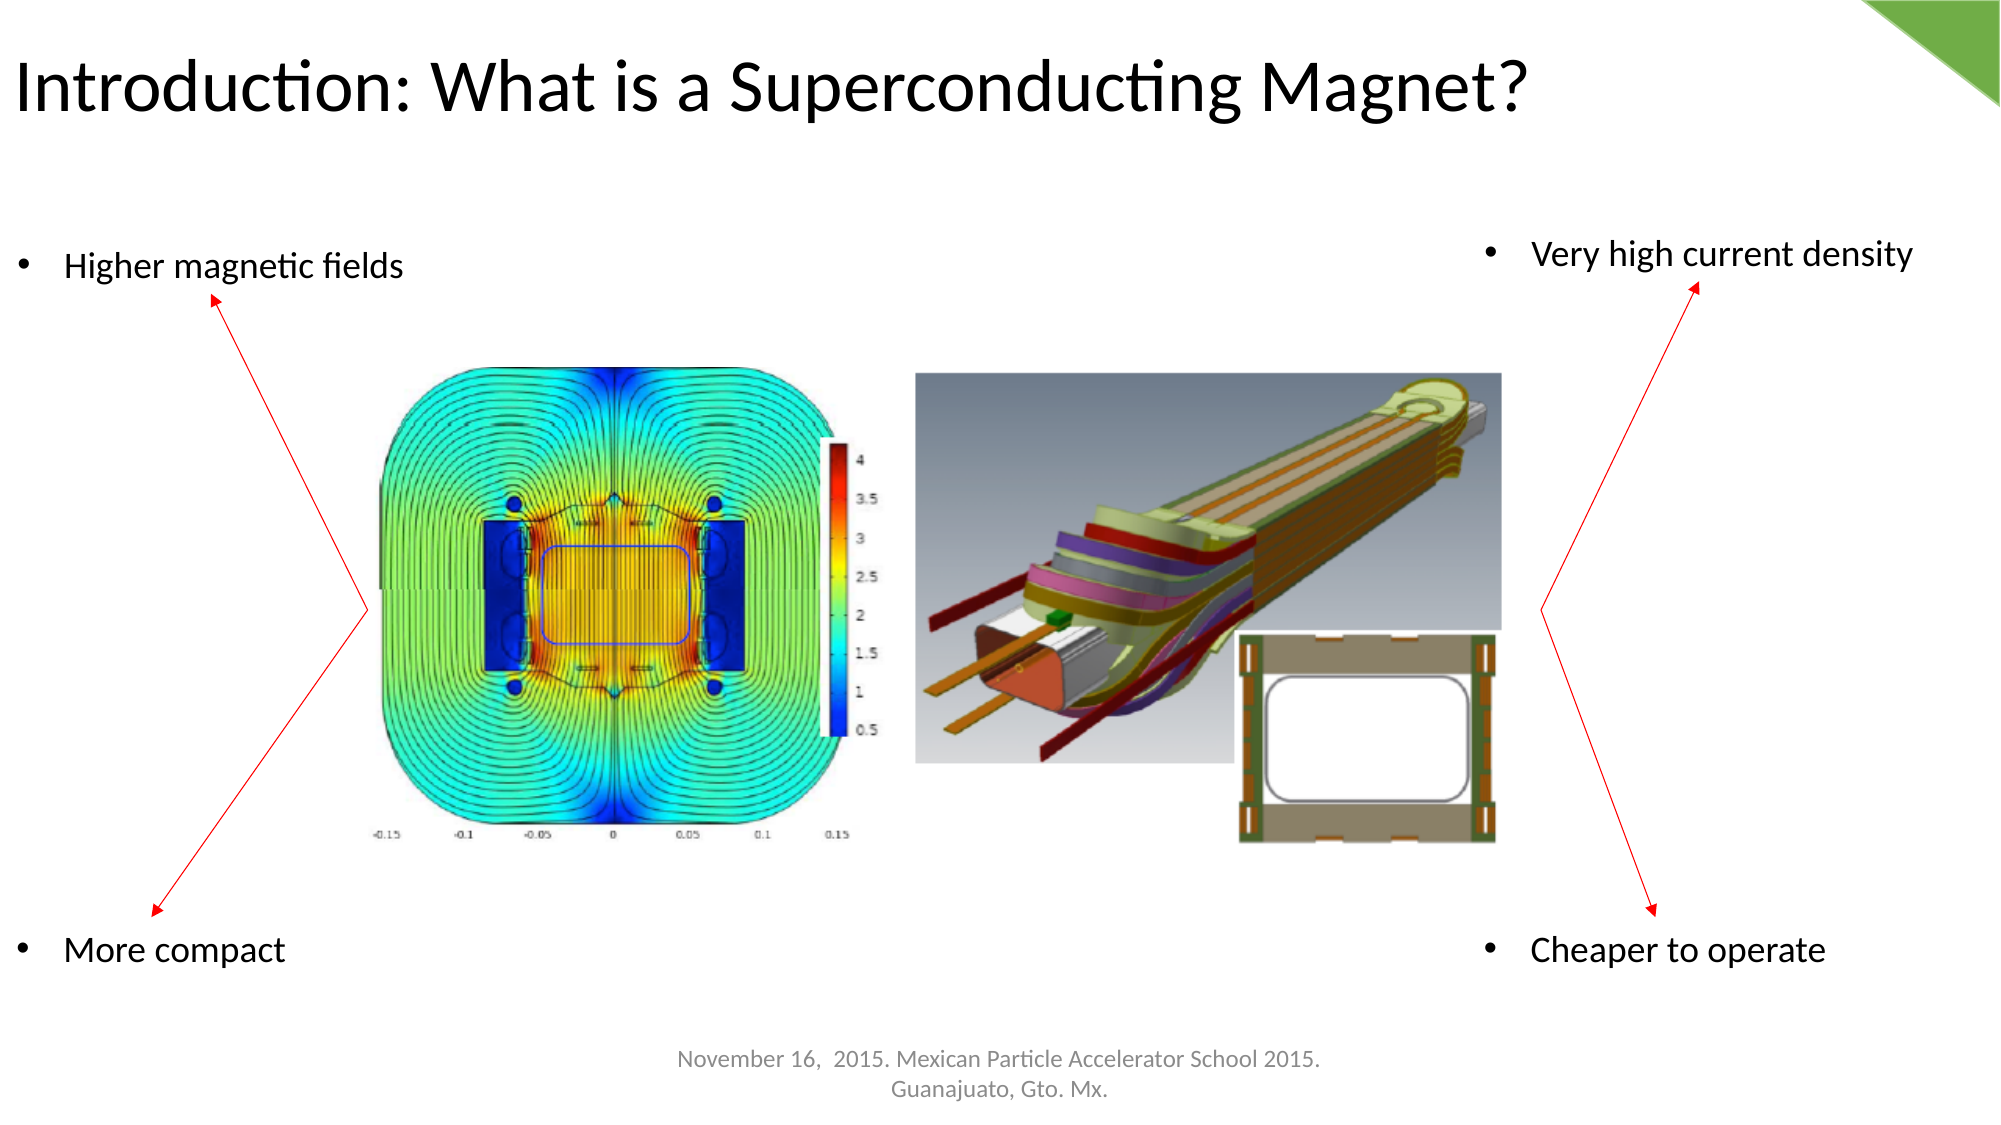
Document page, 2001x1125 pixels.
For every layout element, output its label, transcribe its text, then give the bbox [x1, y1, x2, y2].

text_box Introduction: What is a Superconducting Magnet? [0, 29, 2000, 135]
text_box [1861, 0, 2000, 108]
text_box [1540, 610, 1656, 918]
footer November 16, 2015. Mexican Particle Accelerator School 2015. Guanajuato, Gto. Mx. [662, 1042, 1338, 1103]
text_box Higher magnetic fields [2, 233, 420, 294]
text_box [210, 294, 368, 610]
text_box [151, 610, 368, 918]
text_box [1540, 281, 1700, 610]
text_box More compact [1, 917, 302, 977]
text_box Cheaper to operate [1469, 917, 1842, 977]
picture [368, 367, 1540, 853]
text_box Very high current density [1469, 221, 1929, 282]
